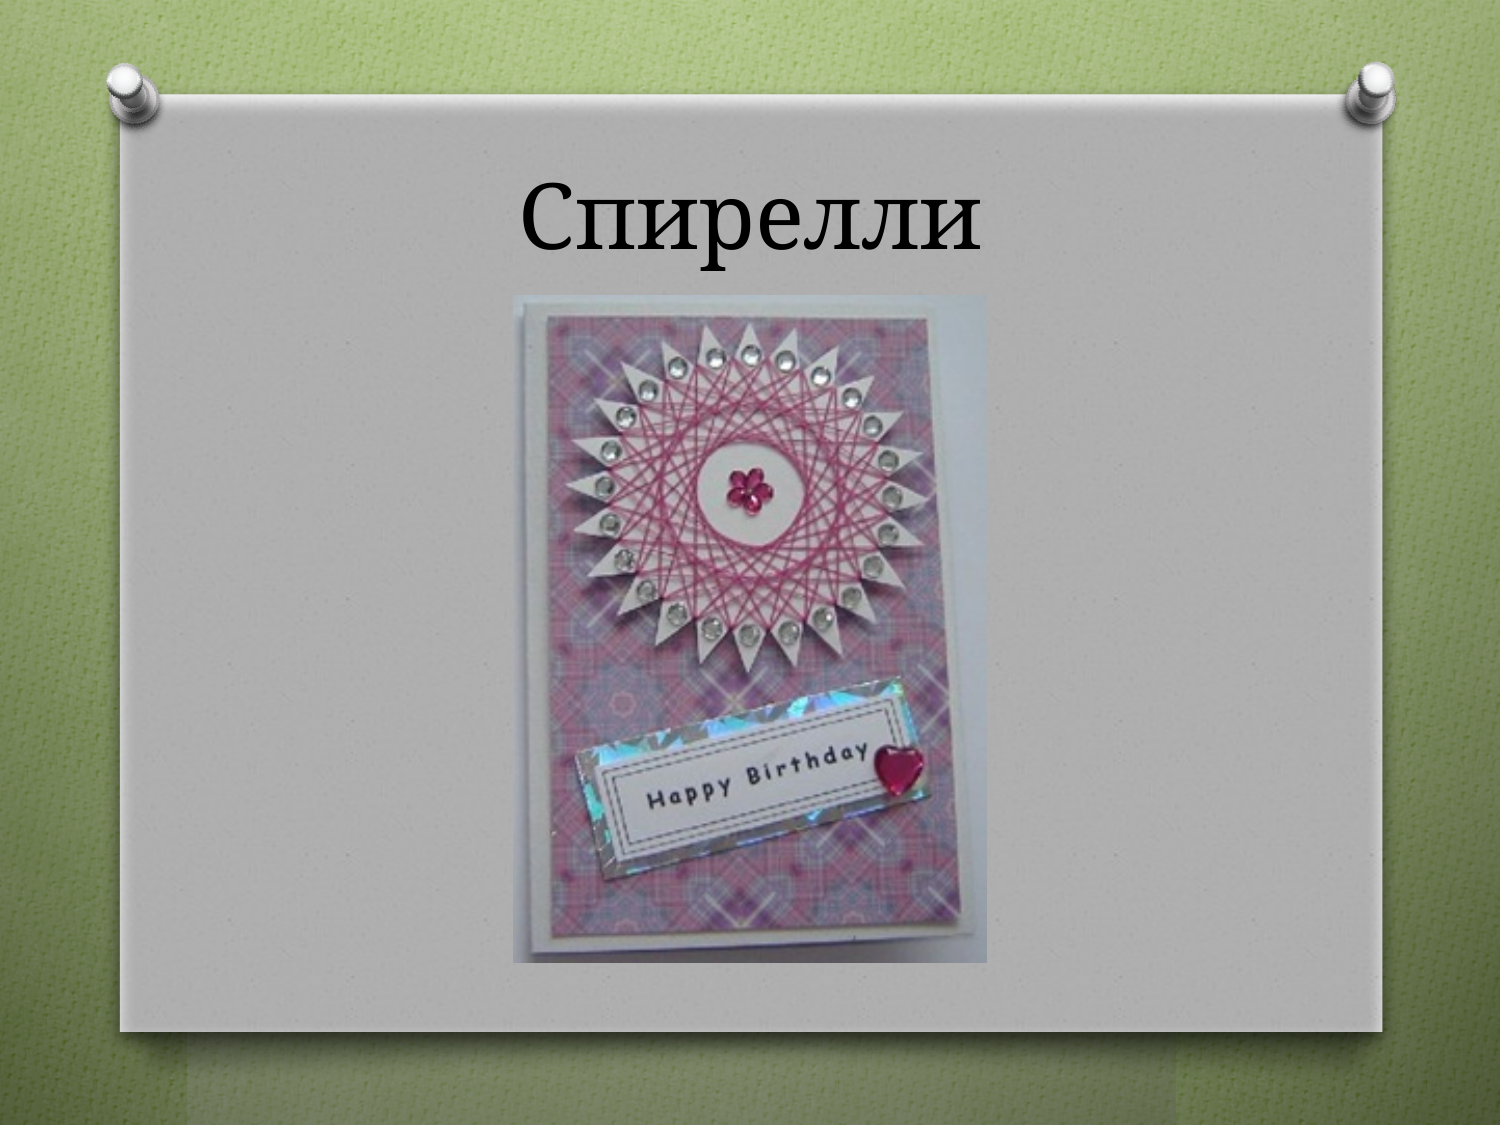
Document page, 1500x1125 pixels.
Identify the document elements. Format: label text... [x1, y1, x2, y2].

picture [1317, 35, 1439, 156]
picture [75, 29, 198, 153]
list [513, 294, 987, 963]
title Спирелли [179, 134, 1323, 291]
